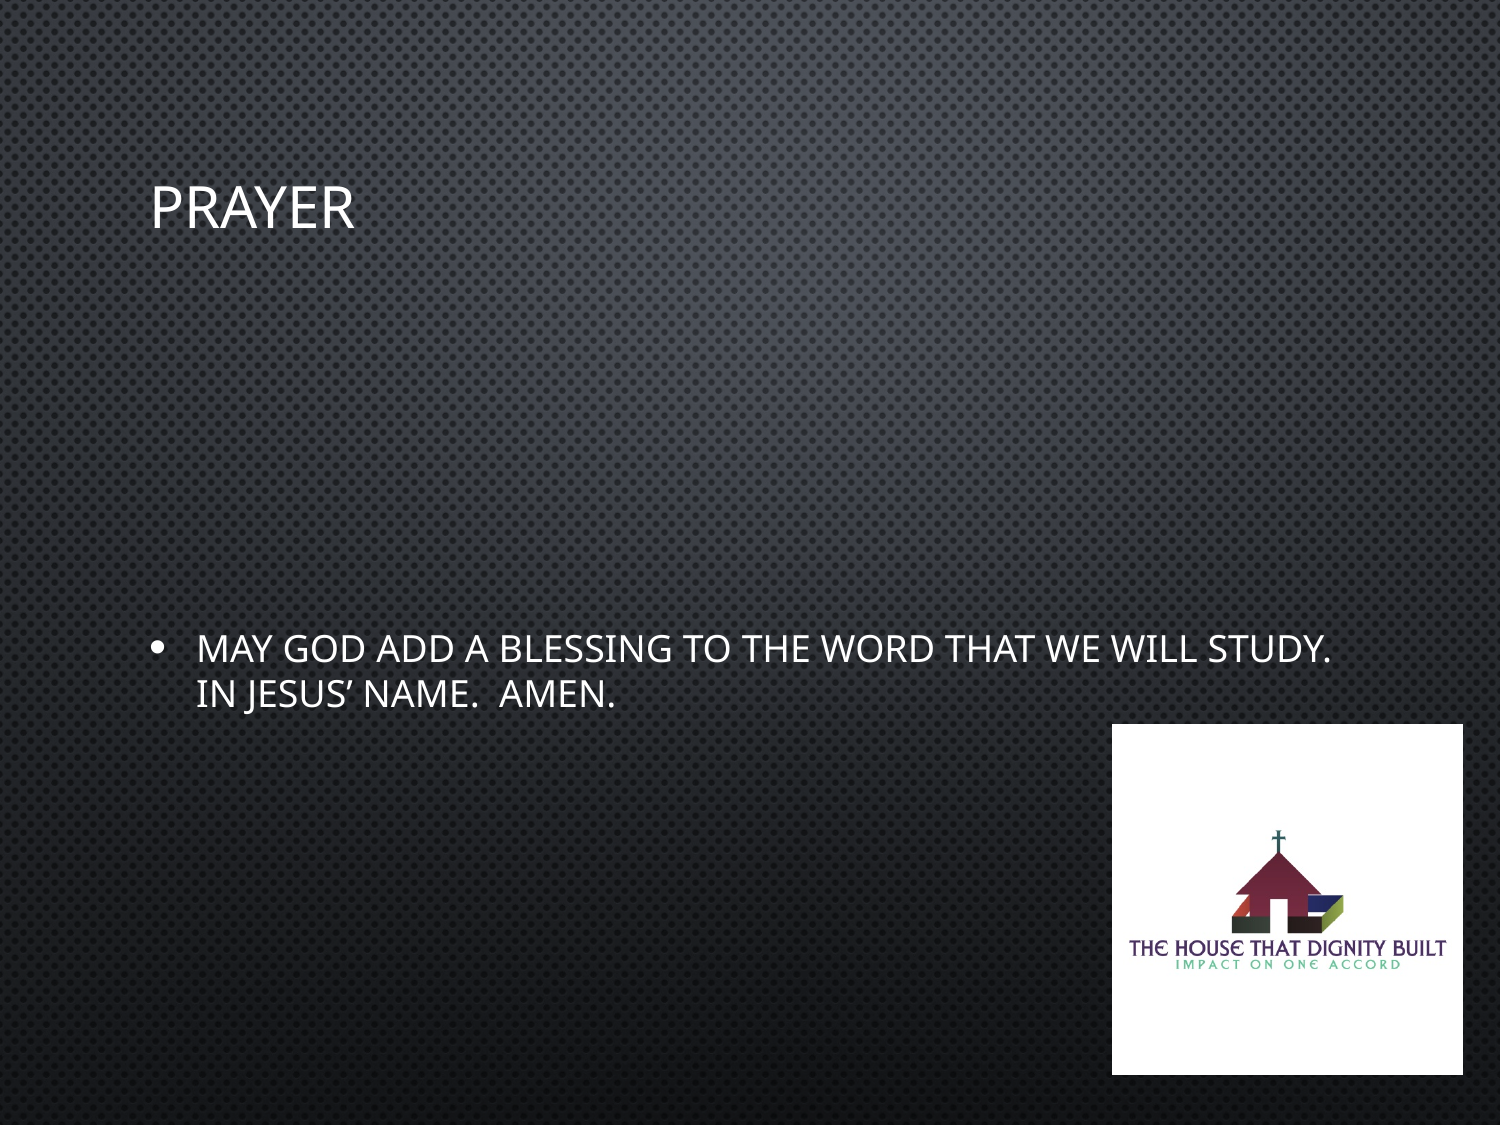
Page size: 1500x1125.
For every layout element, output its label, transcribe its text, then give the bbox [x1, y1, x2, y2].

list May God add a blessing to the word that we will study. In Jesus’ name. Amen. [134, 338, 1367, 1001]
title Prayer [134, 97, 1367, 314]
picture [1112, 724, 1463, 1076]
